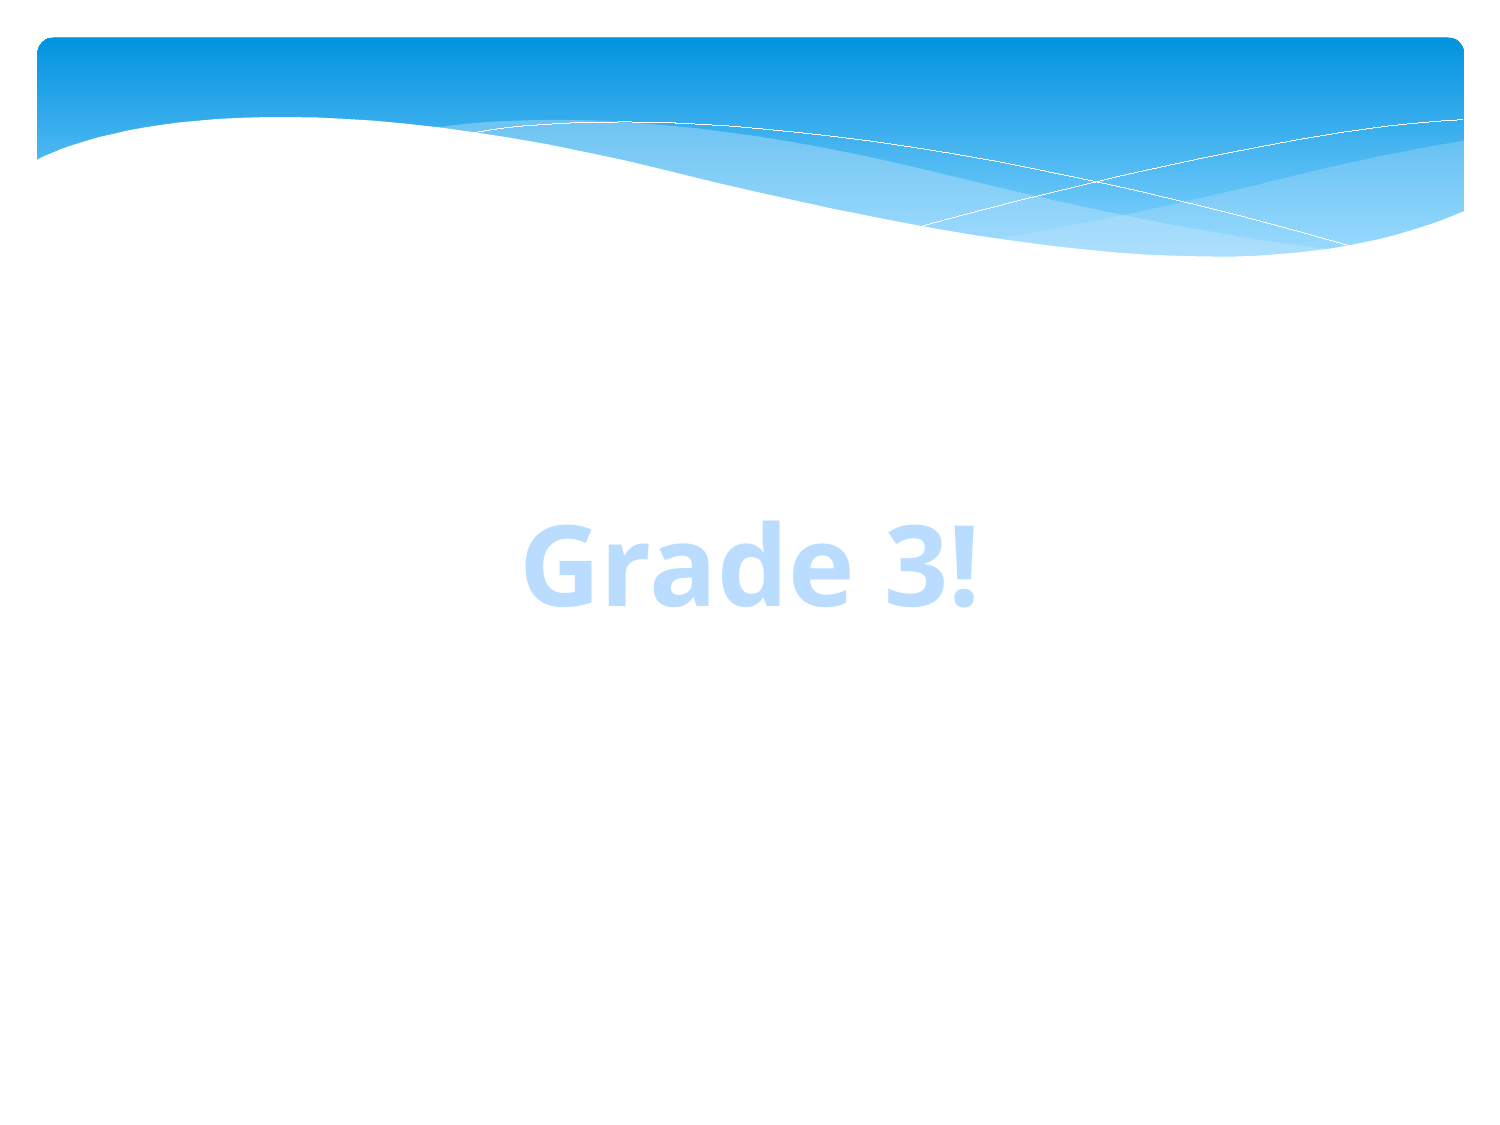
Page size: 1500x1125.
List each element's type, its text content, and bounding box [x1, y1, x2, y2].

text_box Grade 3! [504, 486, 996, 637]
